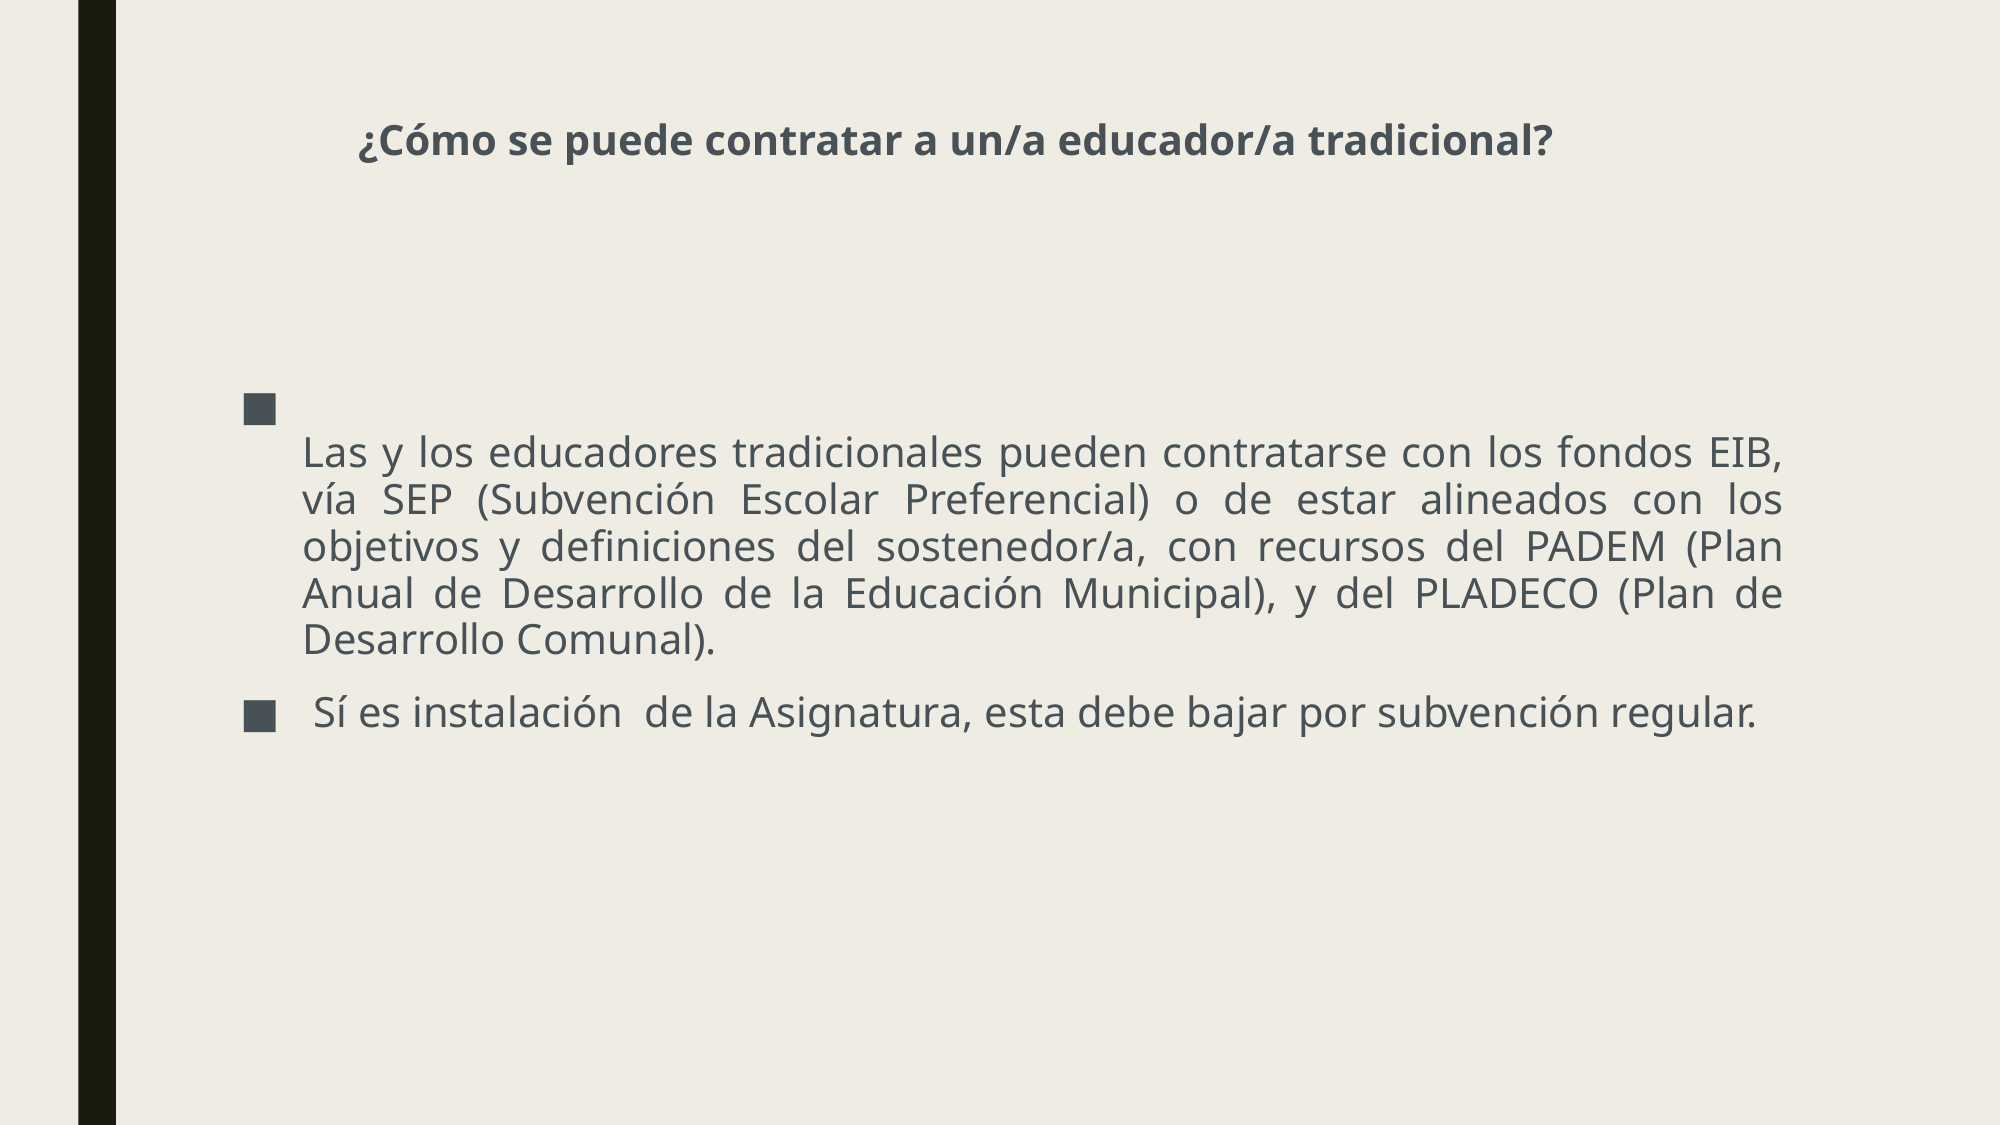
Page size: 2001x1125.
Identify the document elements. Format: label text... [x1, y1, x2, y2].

list Las y los educadores tradicionales pueden contratarse con los fondos EIB, vía SEP (Subvención Escolar Preferencial) o de estar alineados con los objetivos y definiciones del sostenedor/a, con recursos del PADEM (Plan Anual de Desarrollo de la Educación Municipal), y del PLADECO (Plan de Desarrollo Comunal). Sí es instalación de la Asignatura, esta debe bajar por subvención regular. [225, 375, 1800, 963]
title ¿Cómo se puede contratar a un/a educador/a tradicional? [225, 112, 1800, 278]
